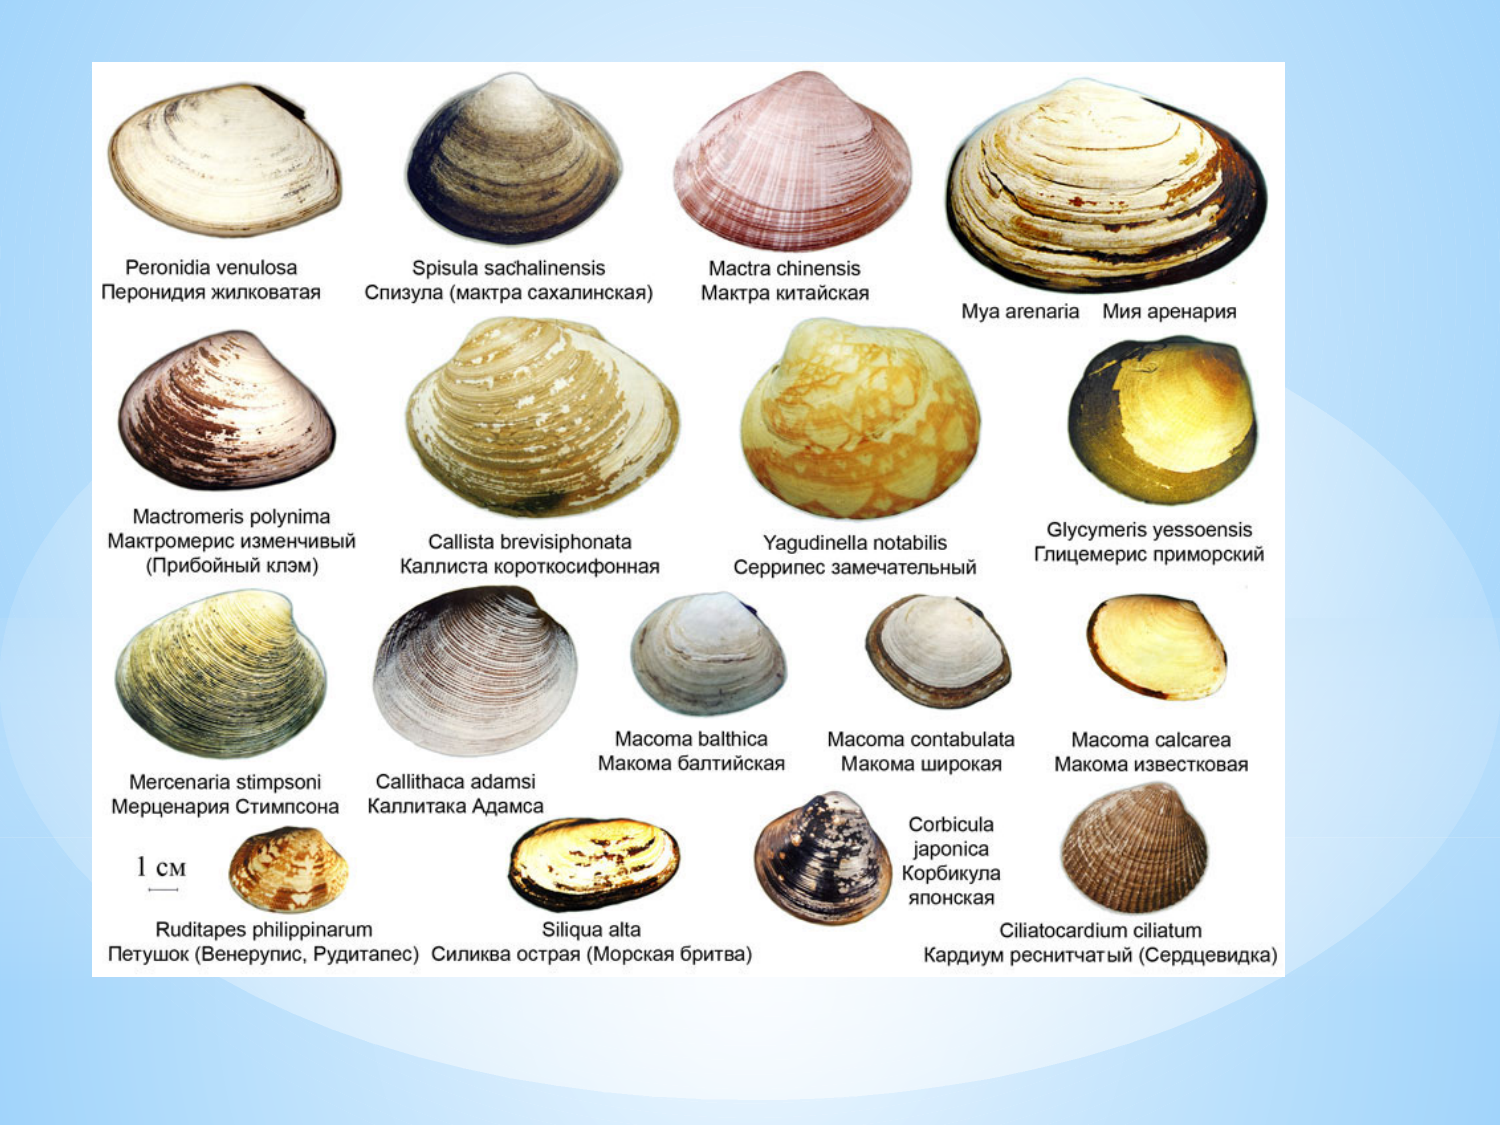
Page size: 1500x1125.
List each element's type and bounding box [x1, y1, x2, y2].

text_box [56, 45, 1330, 1000]
